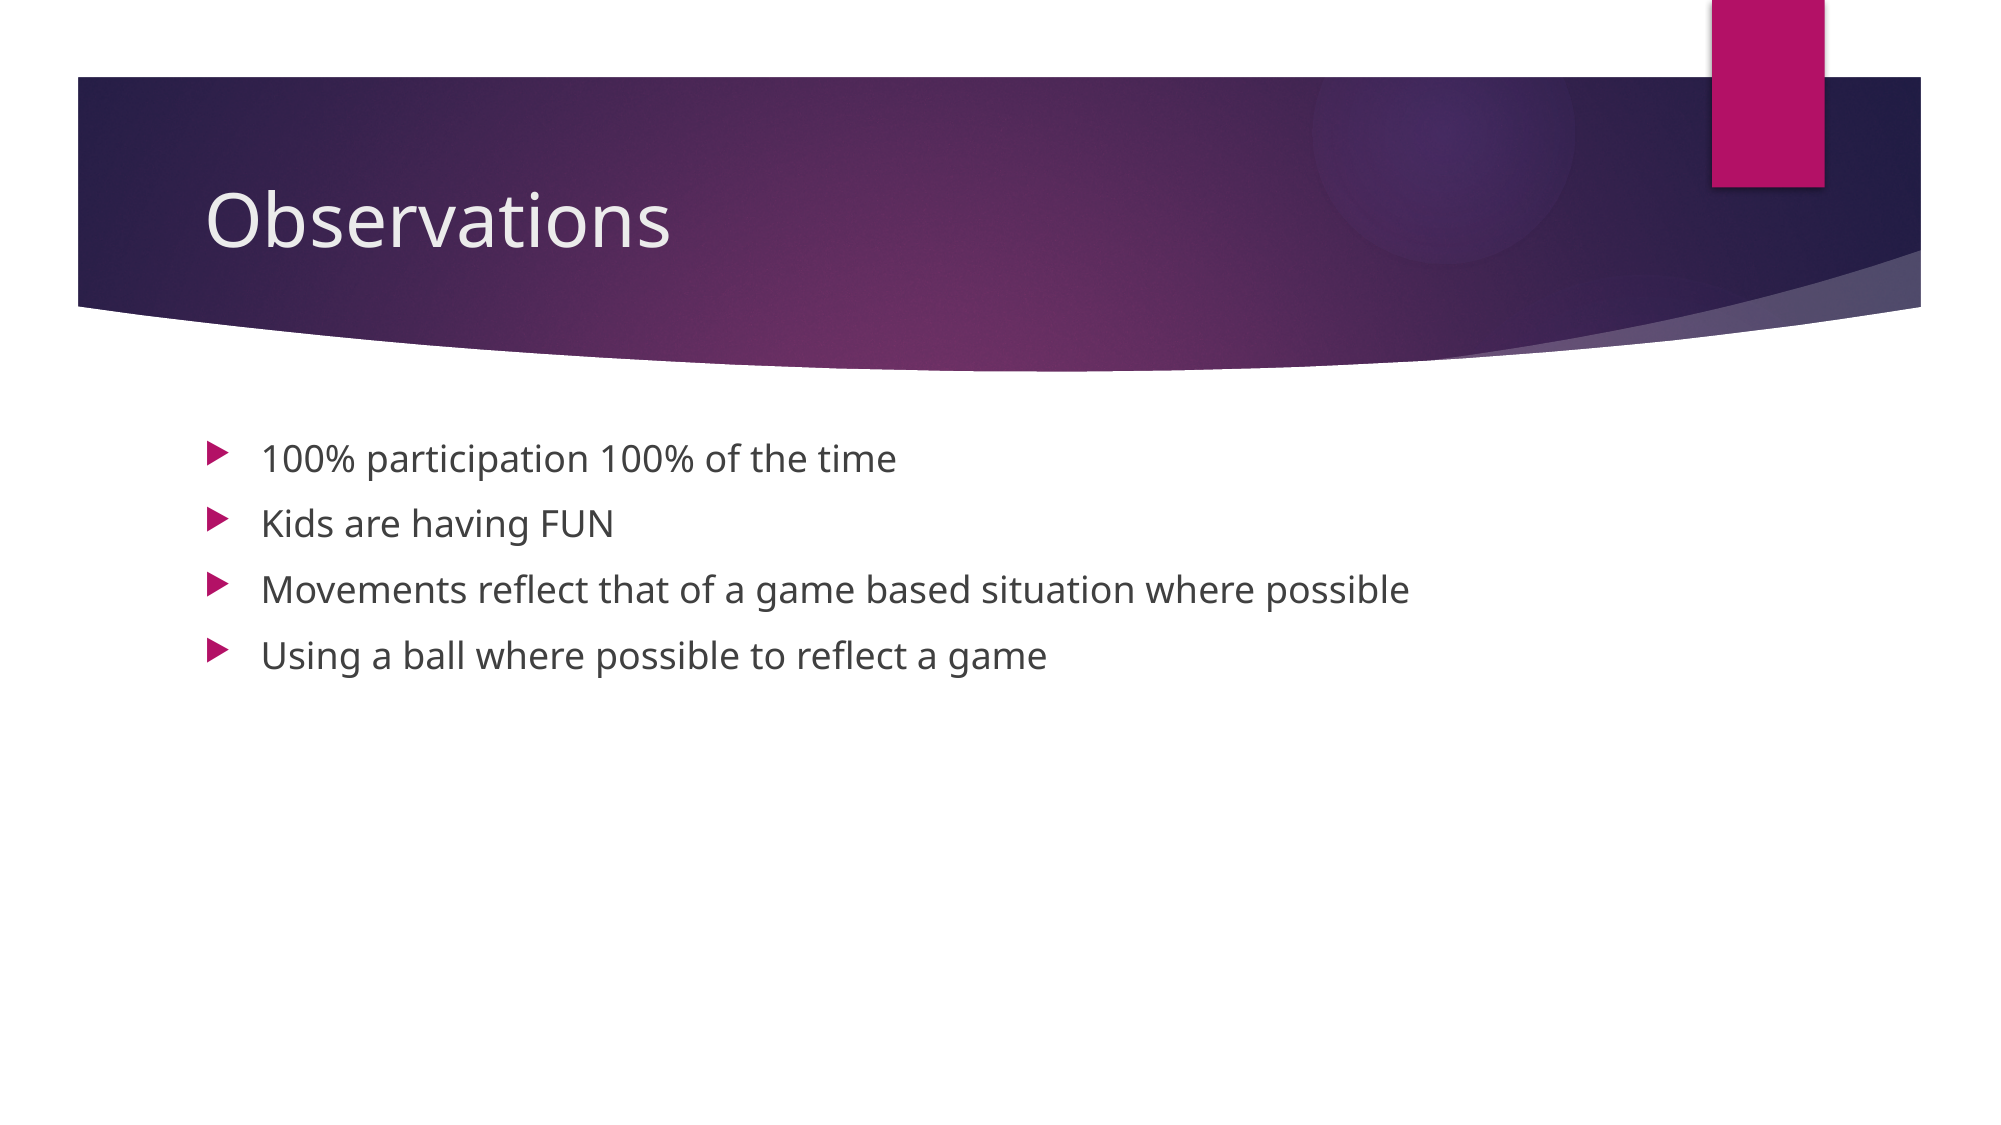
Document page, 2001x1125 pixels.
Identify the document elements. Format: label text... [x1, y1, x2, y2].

title Observations [189, 159, 1627, 276]
list 100% participation 100% of the time Kids are having FUN Movements reflect that of a game based situation where possible Using a ball where possible to reflect a game [189, 427, 1638, 988]
